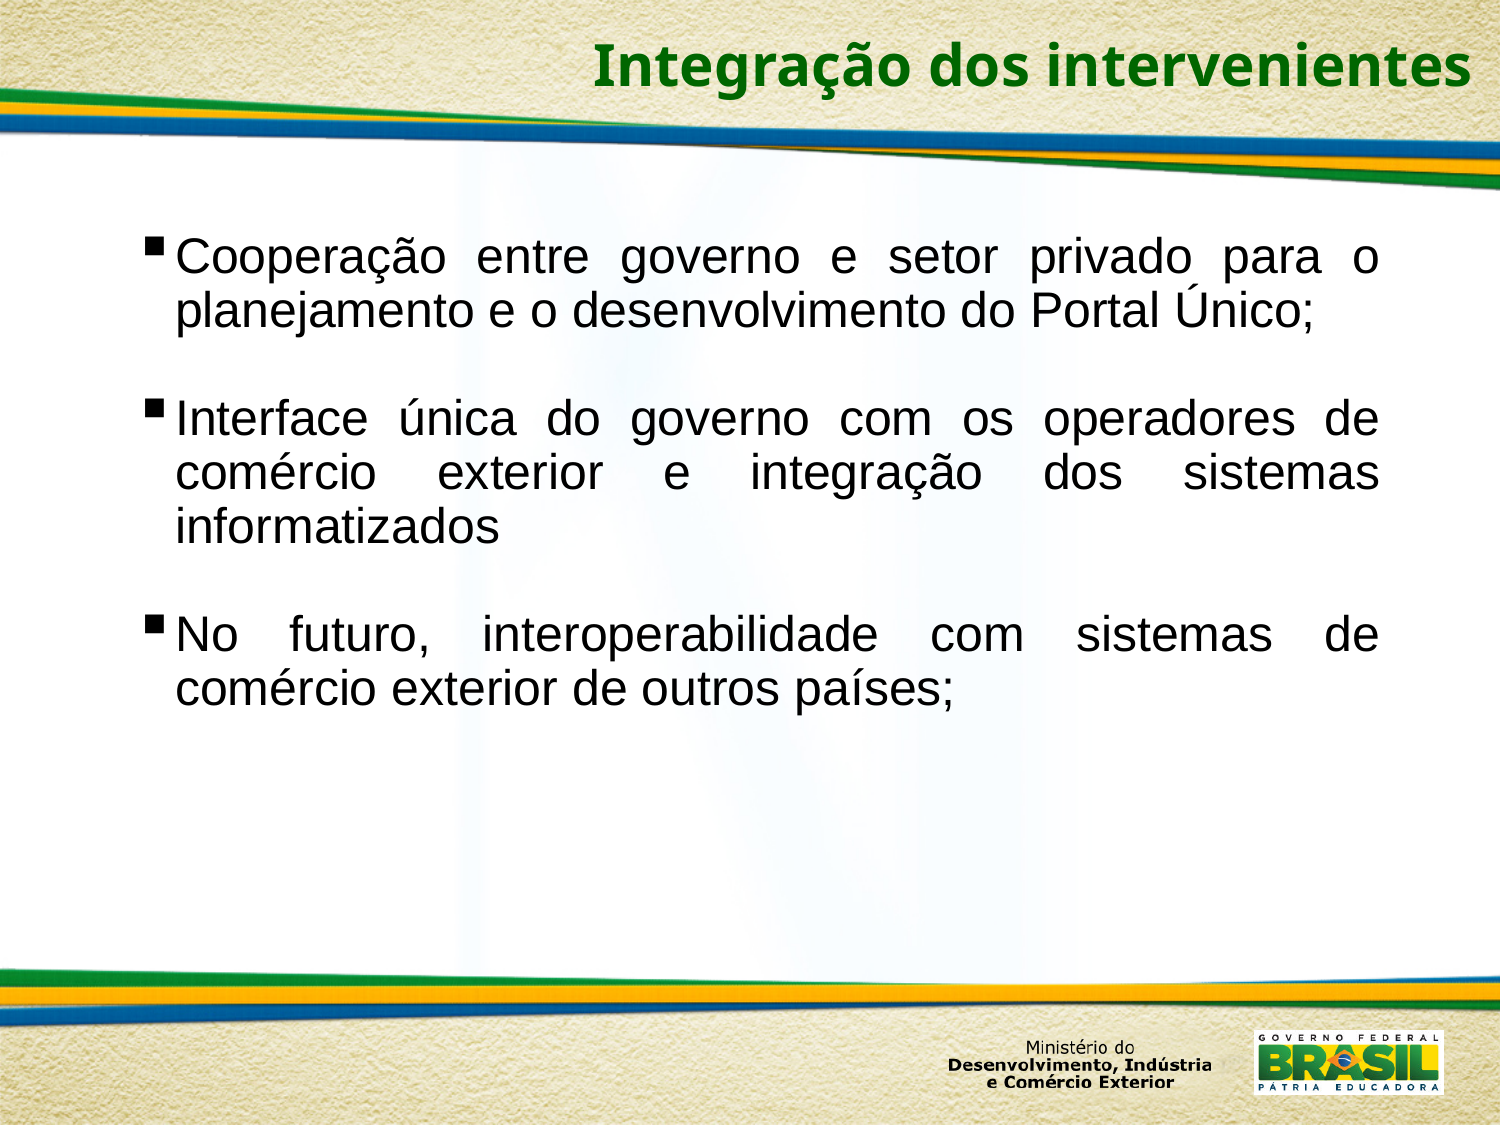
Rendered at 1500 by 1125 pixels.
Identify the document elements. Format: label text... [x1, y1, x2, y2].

text_box Cooperação entre governo e setor privado para o planejamento e o desenvolvimento do Portal Único; Interface única do governo com os operadores de comércio exterior e integração dos sistemas informatizados No futuro, interoperabilidade com sistemas de comércio exterior de outros países; [124, 222, 1396, 962]
picture [0, 0, 1500, 1125]
text_box Integração dos intervenientes [0, 20, 1488, 106]
